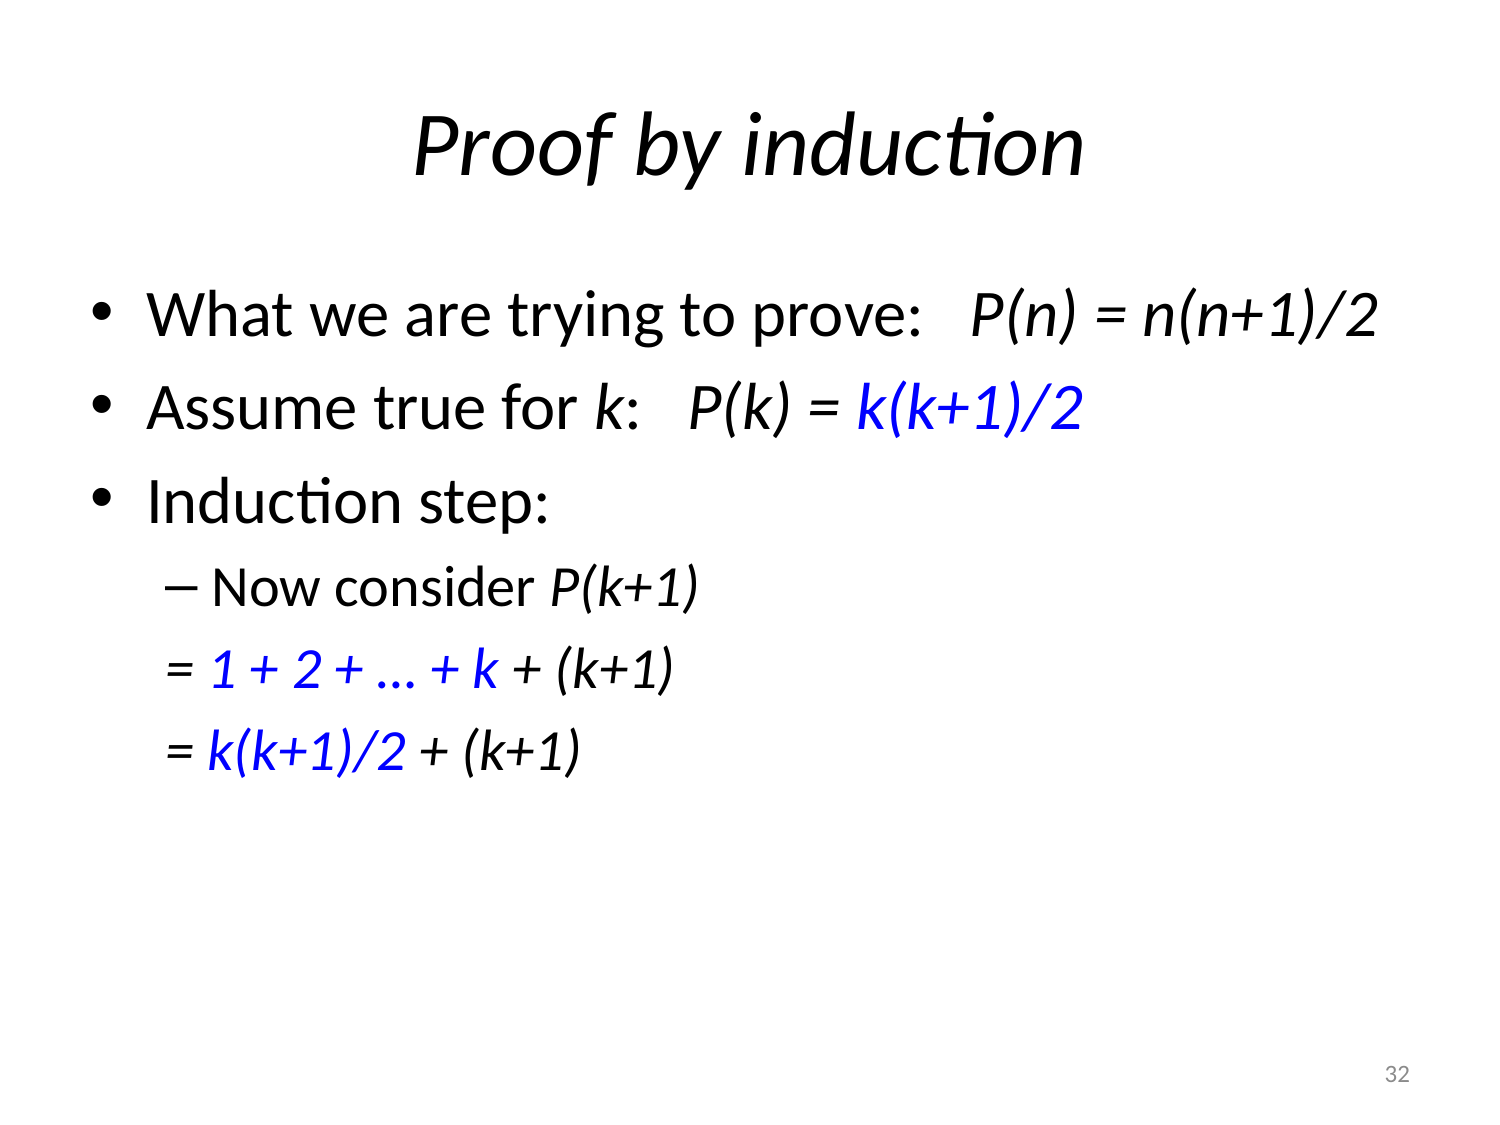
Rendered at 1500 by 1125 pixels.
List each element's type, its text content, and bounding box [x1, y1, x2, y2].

title Proof by induction [75, 45, 1425, 233]
slide_number 32 [1074, 1042, 1425, 1103]
list What we are trying to prove: P(n) = n(n+1)/2 Assume true for k: P(k) = k(k+1)/2 Induction step: Now consider P(k+1) = 1 + 2 + … + k + (k+1) = k(k+1)/2 + (k+1) [75, 262, 1425, 1005]
